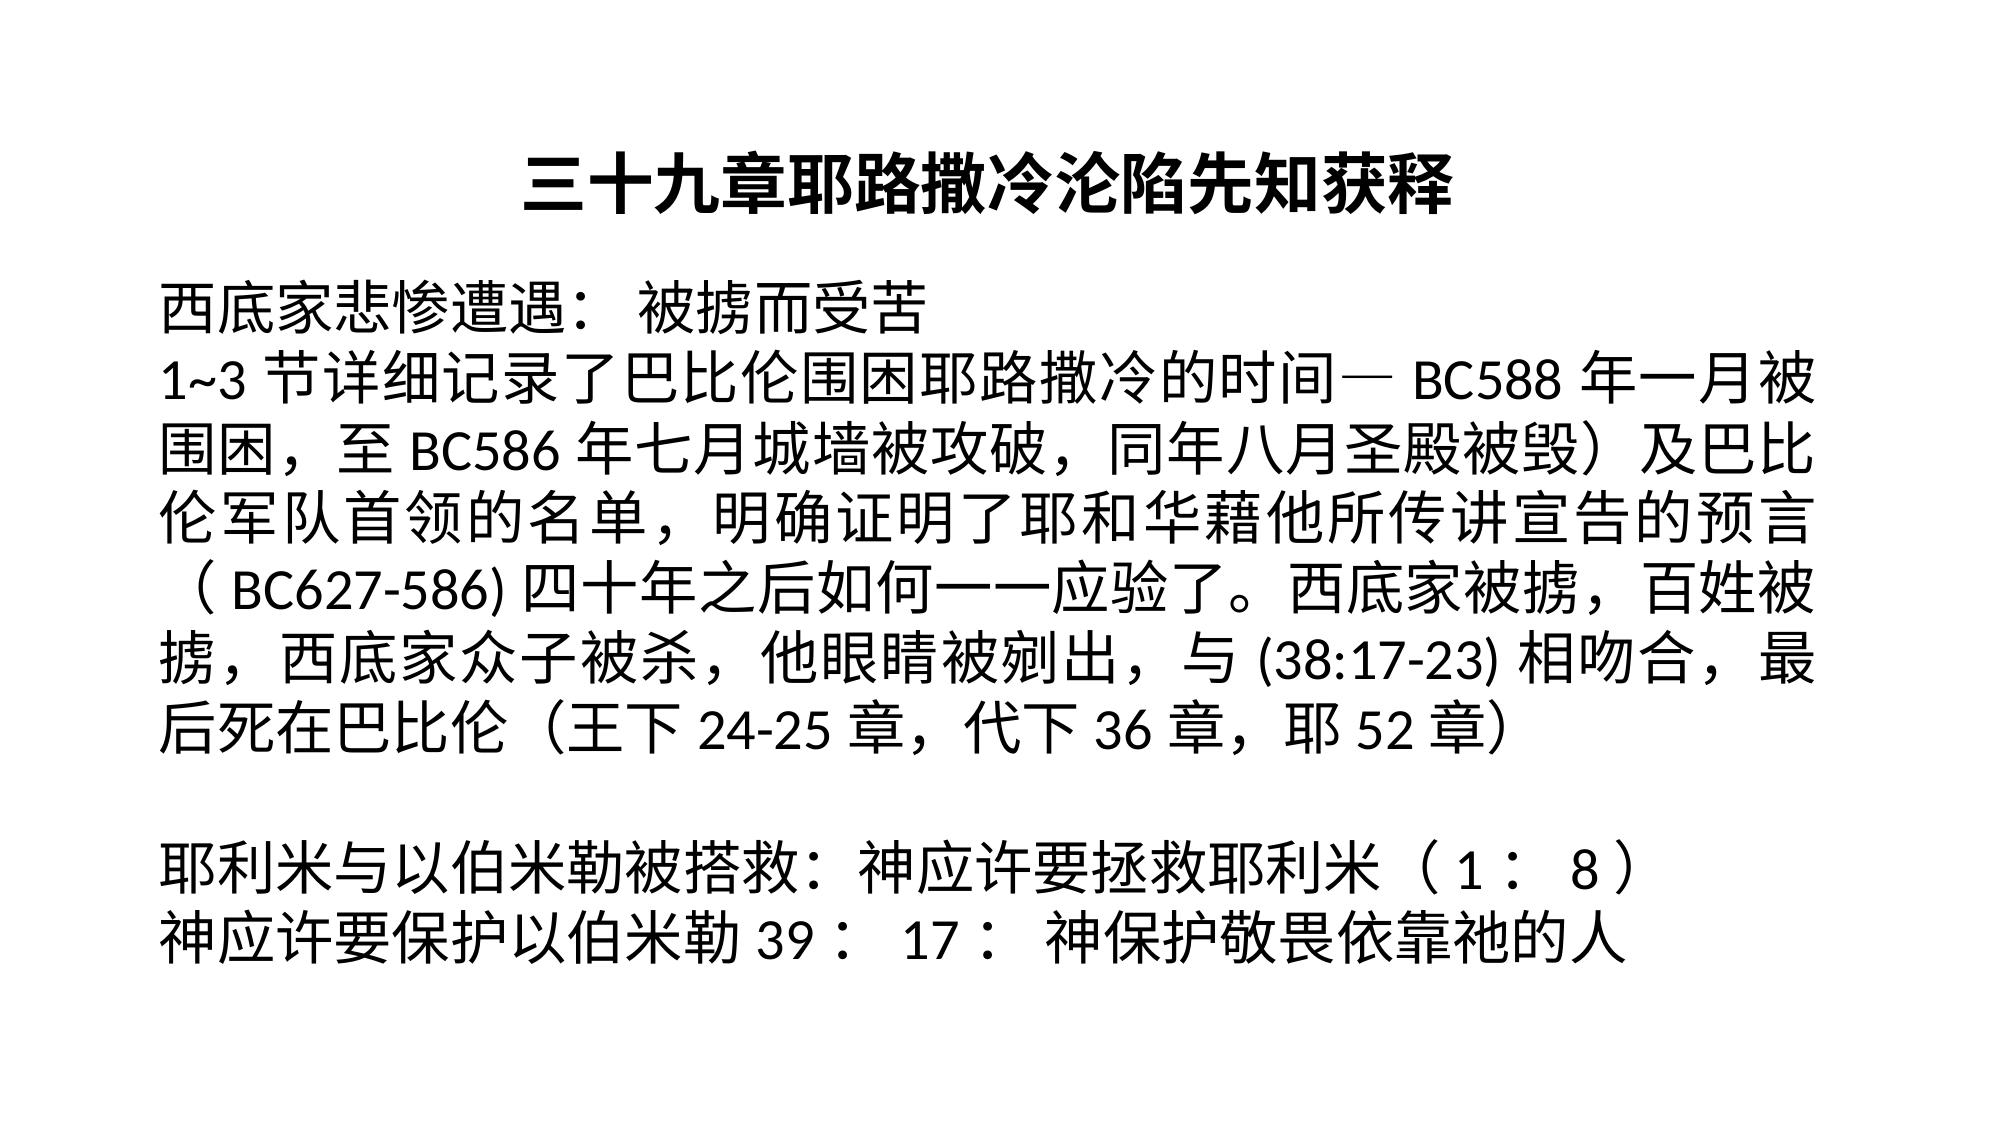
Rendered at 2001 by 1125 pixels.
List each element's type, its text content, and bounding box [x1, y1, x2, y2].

text_box 三十九章耶路撒冷沦陷先知获释 西底家悲惨遭遇： 被掳而受苦 1~3节详细记录了巴比伦围困耶路撒冷的时间—BC588年一月被围困，至BC586年七月城墙被攻破，同年八月圣殿被毁）及巴比伦军队首领的名单，明确证明了耶和华藉他所传讲宣告的预言（BC627-586)四十年之后如何一一应验了。西底家被掳，百姓被掳，西底家众子被杀，他眼睛被剜出，与(38:17-23)相吻合，最后死在巴比伦（王下24-25章，代下36章，耶52章） 耶利米与以伯米勒被搭救：神应许要拯救耶利米（1：8） 神应许要保护以伯米勒39：17： 神保护敬畏依靠祂的人 [144, 134, 1832, 1074]
